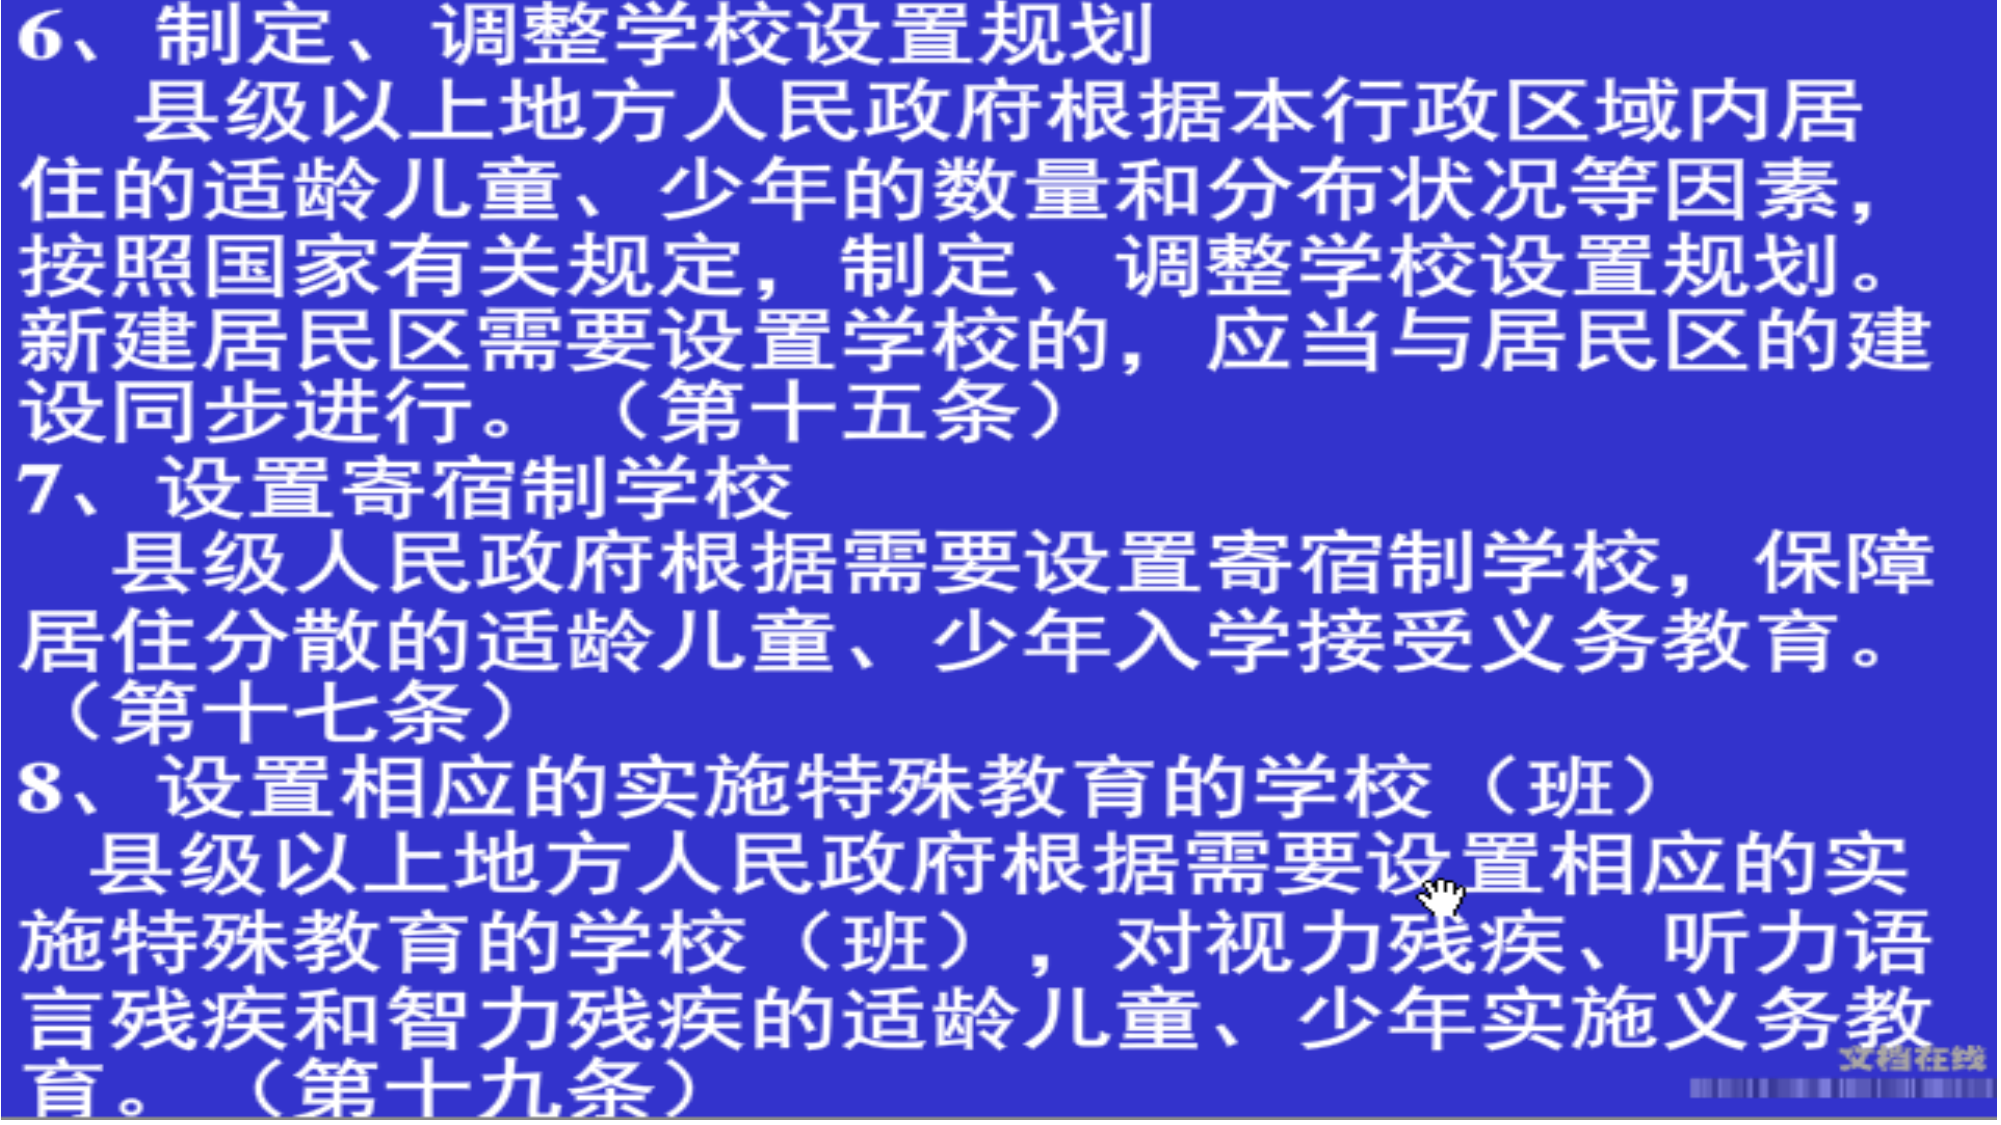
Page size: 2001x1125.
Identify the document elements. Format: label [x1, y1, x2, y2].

list [1, 0, 1997, 1120]
